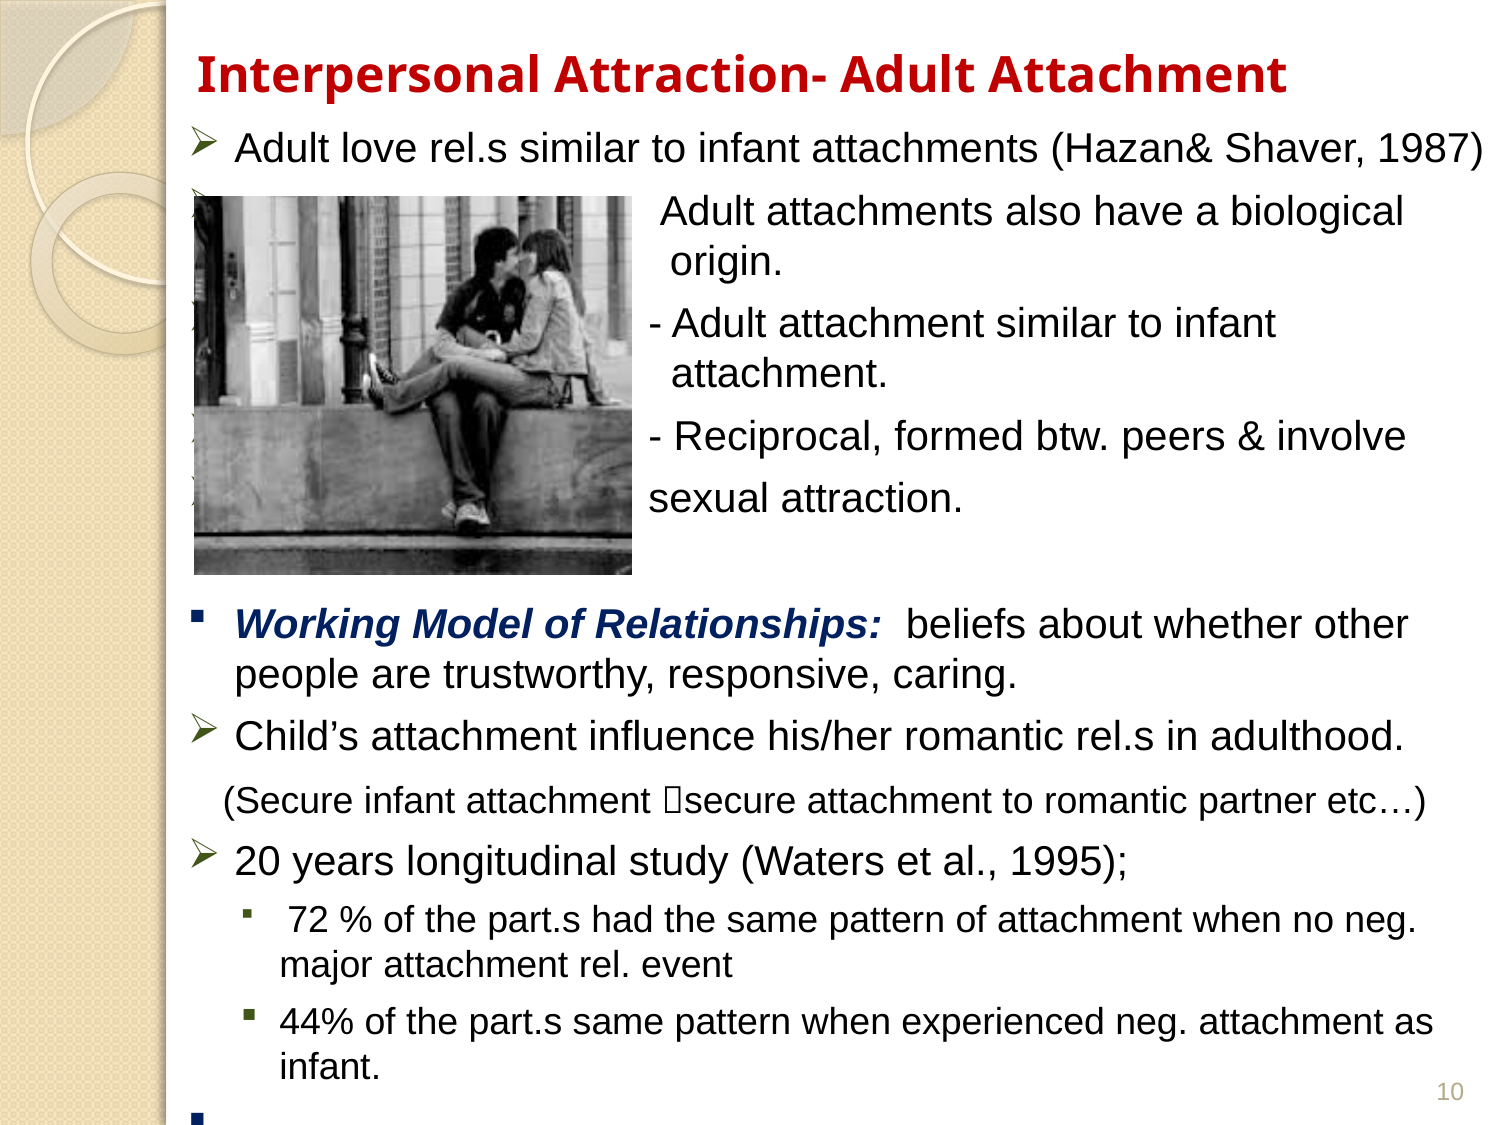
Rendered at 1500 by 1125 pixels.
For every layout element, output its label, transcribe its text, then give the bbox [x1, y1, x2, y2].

picture [194, 196, 633, 575]
title Interpersonal Attraction- Adult Attachment [183, 30, 1414, 113]
list Adult love rel.s similar to infant attachments (Hazan& Shaver, 1987) Adult attachments also have a biological origin origin. - Adult attachment similar to infant attachment attachment. - Reciprocal, formed btw. peers & involve sexual attraction. Working Model of Relationships: beliefs about whether other people are trustworthy, responsive, caring. Child’s attachment influence his/her romantic rel.s in adulthood. (Secure infant attachment secure attachment to romantic partner etc…) 20 years longitudinal study (Waters et al., 1995); 72 % of the part.s had the same pattern of attachment when no neg. major attachment rel. event 44% of the part.s same pattern when experienced neg. attachment as infant. . [159, 113, 1500, 1026]
slide_number 10 [1413, 1034, 1488, 1113]
